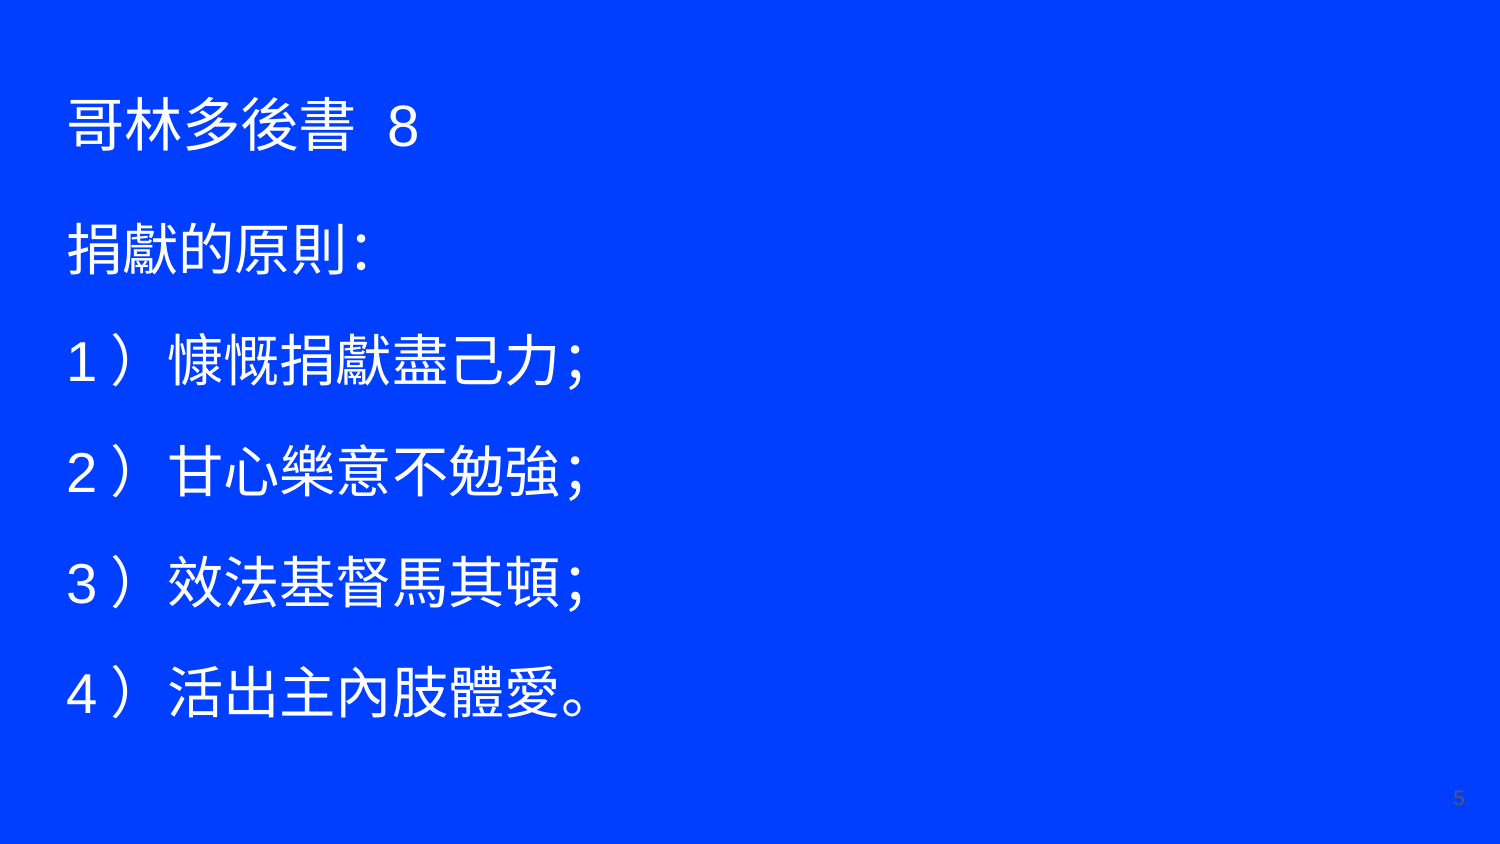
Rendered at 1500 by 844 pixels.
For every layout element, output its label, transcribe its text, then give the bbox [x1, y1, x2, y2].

slide_number ‹#› [1389, 764, 1480, 830]
list 捐獻的原則： 1）慷慨捐獻盡己力； 2）甘心樂意不勉強； 3）效法基督馬其頓； 4）活出主內肢體愛。 [51, 189, 1449, 750]
title 哥林多後書 8 [51, 72, 1449, 167]
